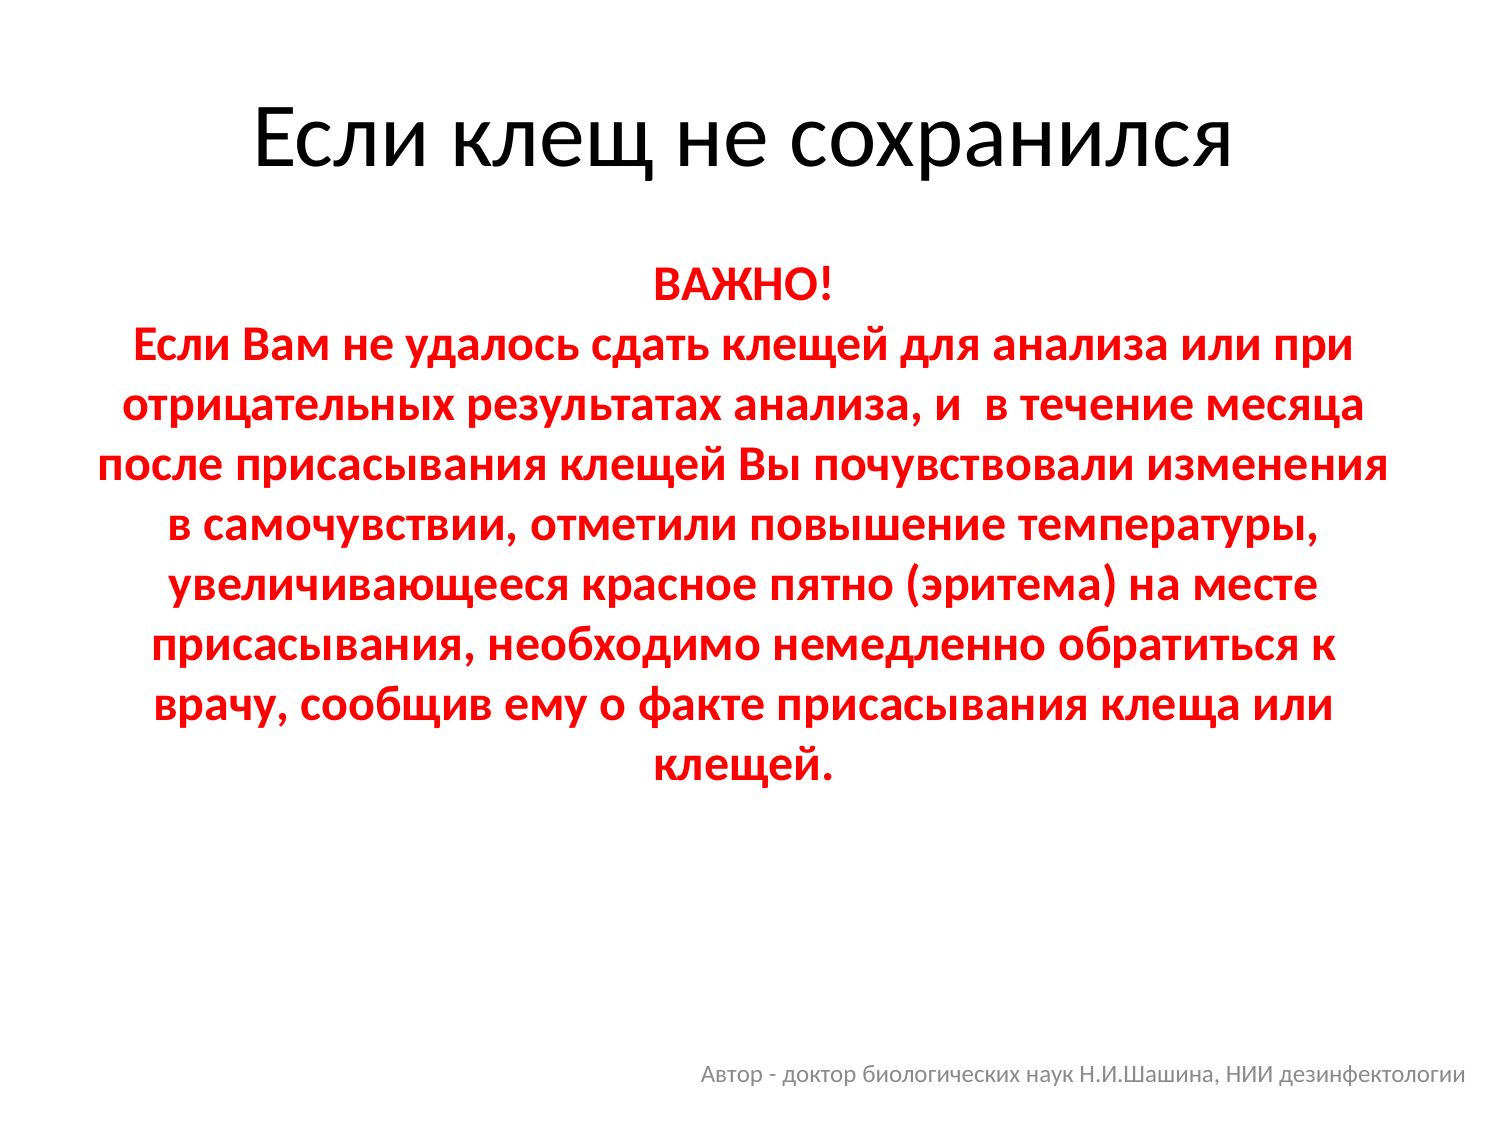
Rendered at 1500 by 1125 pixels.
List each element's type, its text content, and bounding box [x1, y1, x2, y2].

text_box Если клещ не сохранился [94, 66, 1394, 193]
footer Автор - доктор биологических наук Н.И.Шашина, НИИ дезинфектологии [512, 1042, 1483, 1103]
text_box ВАЖНО! Если Вам не удалось сдать клещей для анализа или при отрицательных результатах анализа, и в течение месяца после присасывания клещей Вы почувствовали изменения в самочувствии, отметили повышение температуры, увеличивающееся красное пятно (эритема) на месте присасывания, необходимо немедленно обратиться к врачу, сообщив ему о факте присасывания клеща или клещей. [76, 243, 1412, 799]
